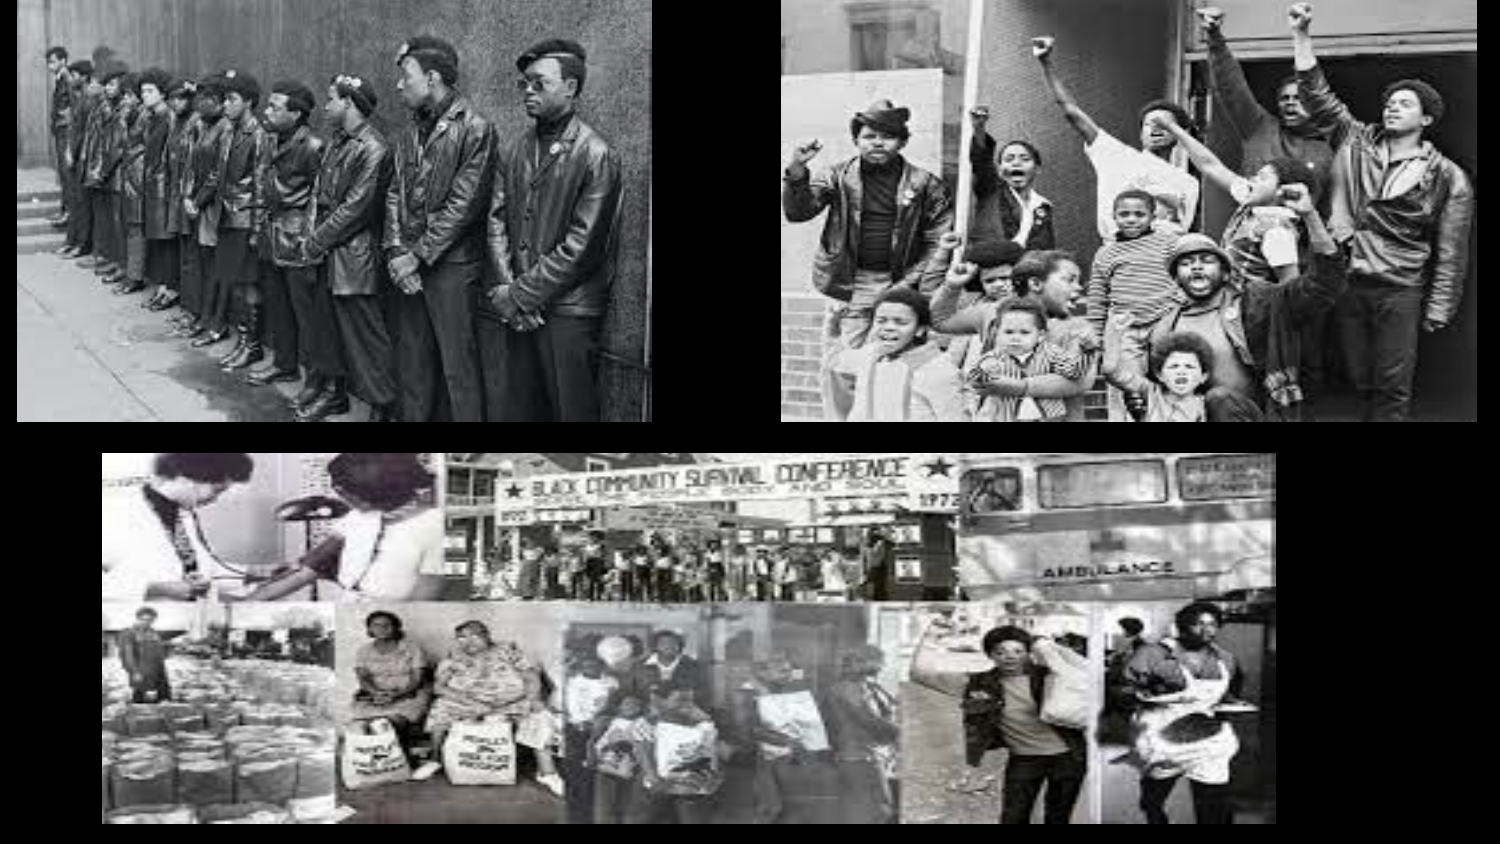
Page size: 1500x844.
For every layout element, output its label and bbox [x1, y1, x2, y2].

picture [781, 0, 1478, 423]
picture [102, 453, 1276, 824]
picture [17, 0, 652, 423]
